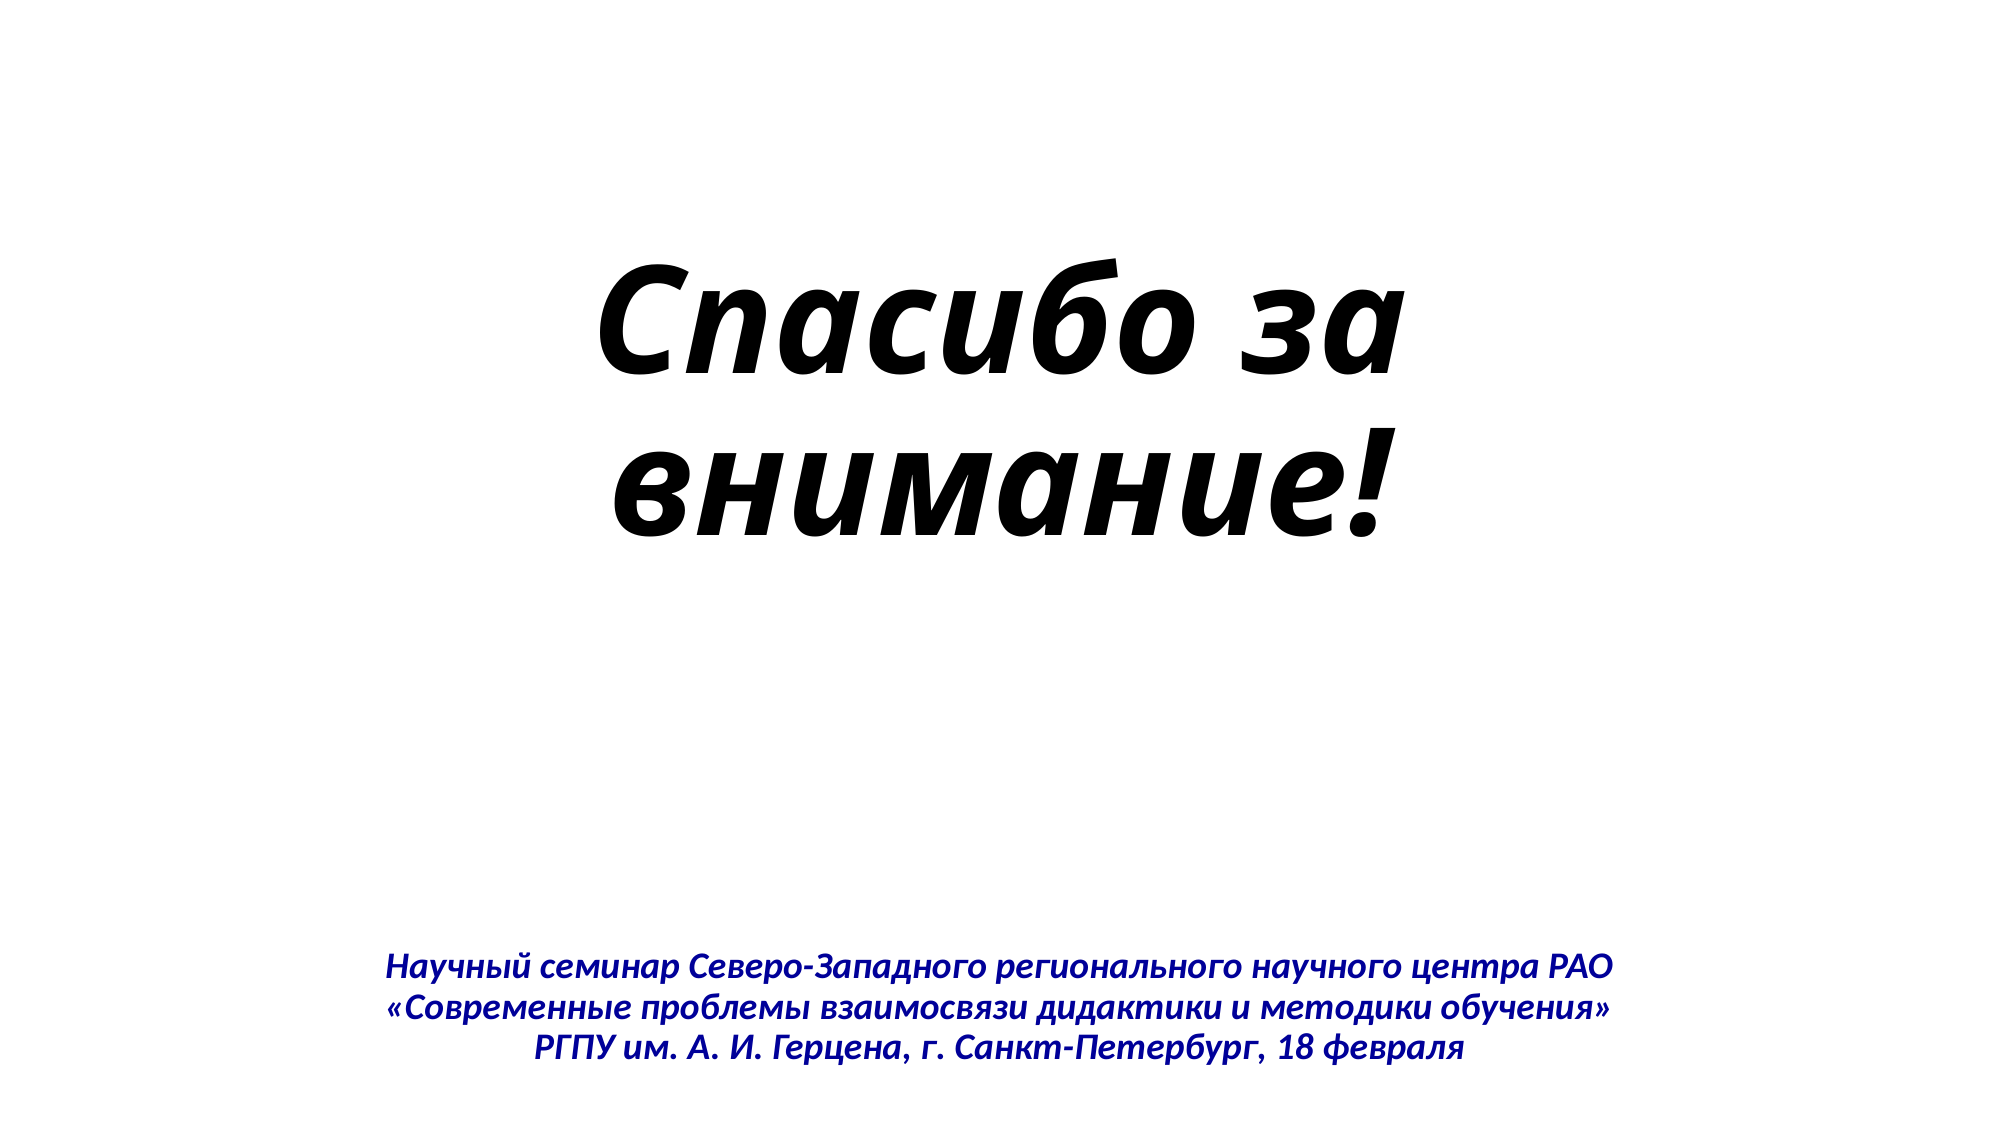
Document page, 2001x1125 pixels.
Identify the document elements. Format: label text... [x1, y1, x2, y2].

subtitle Научный семинар Северо-Западного регионального научного центра РАО «Современные проблемы взаимосвязи дидактики и методики обучения» РГПУ им. А. И. Герцена, г. Санкт-Петербург, 18 февраля [249, 938, 1751, 1098]
title Спасибо за внимание! [249, 183, 1751, 576]
